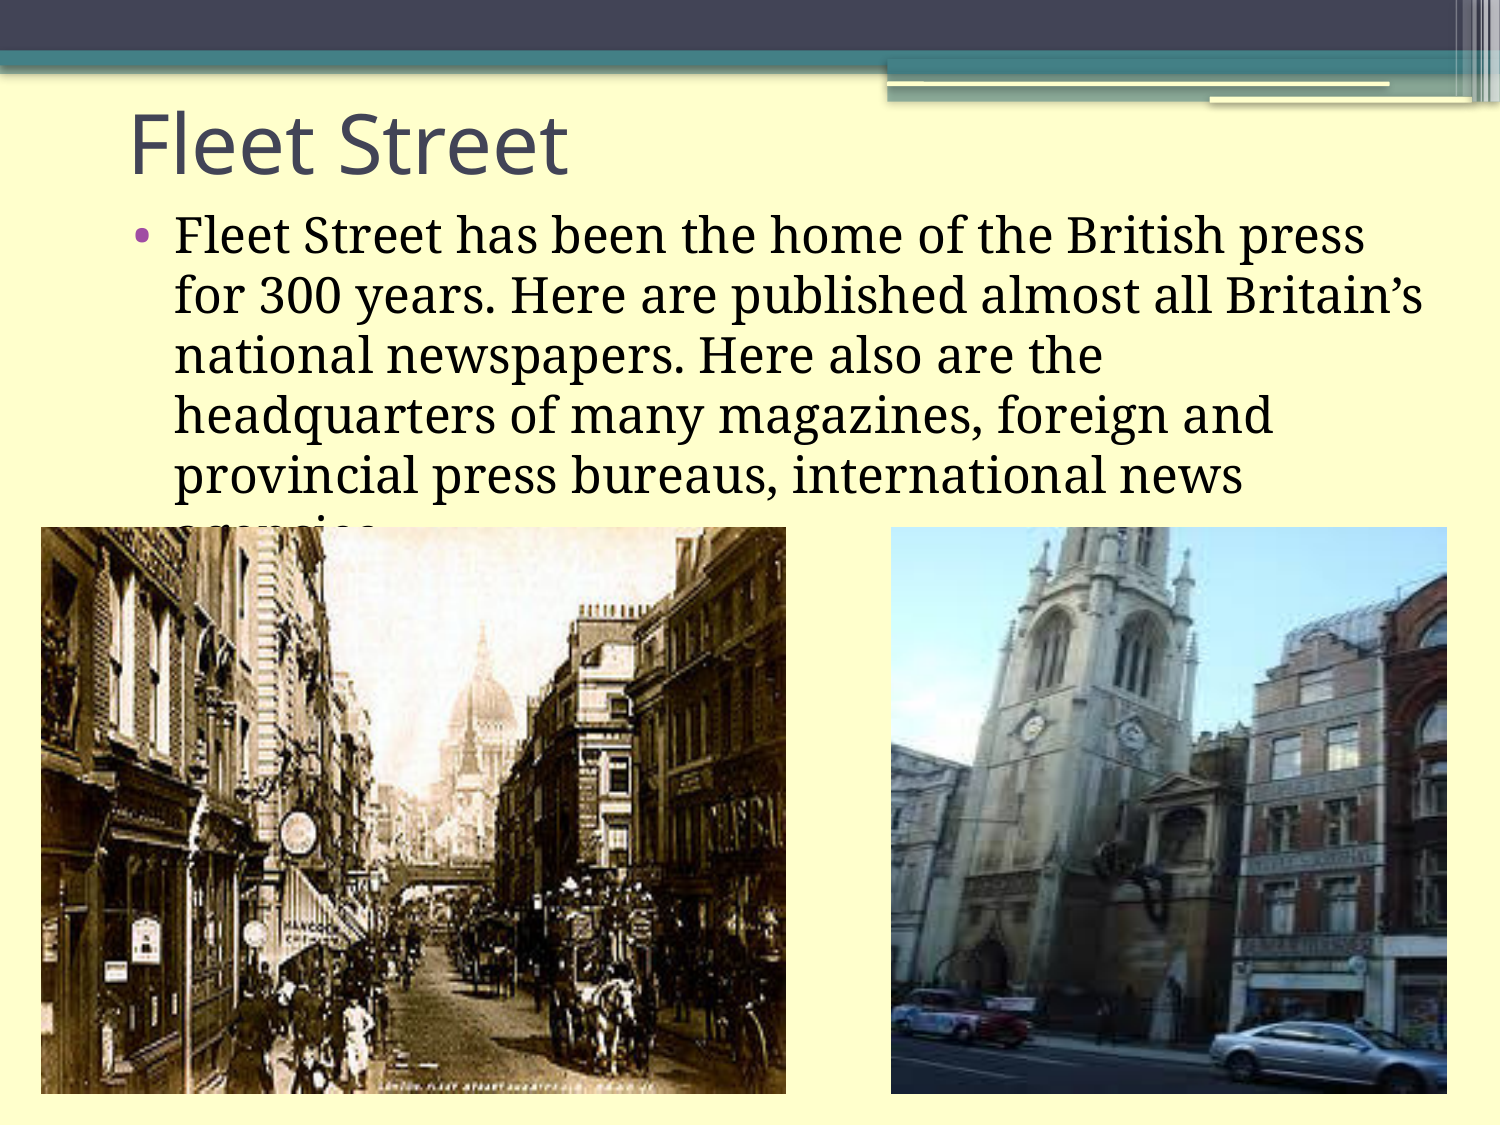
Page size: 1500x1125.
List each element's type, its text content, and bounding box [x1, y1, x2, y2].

picture [40, 526, 786, 1095]
picture [891, 526, 1447, 1095]
title Fleet Street [112, 75, 1425, 196]
list Fleet Street has been the home of the British press for 300 years. Here are published almost all Britain’s national newspapers. Here also are the headquarters of many magazines, foreign and provincial press bureaus, international news agencies [100, 196, 1451, 834]
